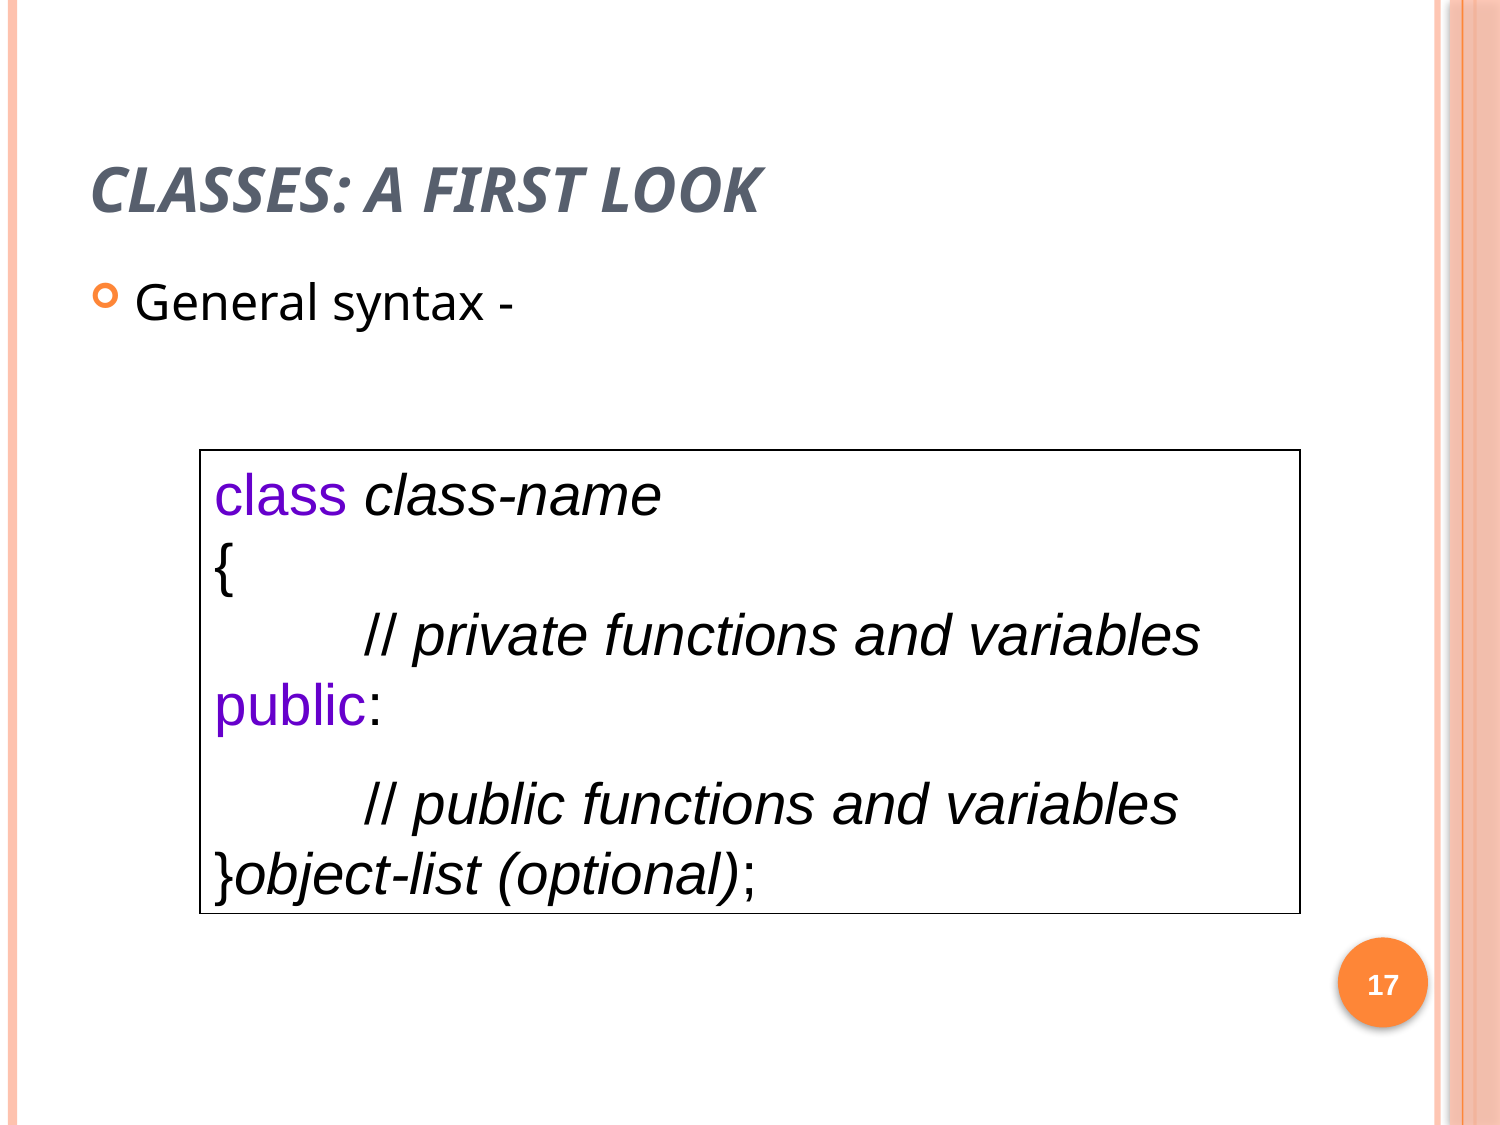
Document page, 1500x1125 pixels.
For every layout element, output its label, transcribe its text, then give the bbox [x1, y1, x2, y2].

text_box class class-name { // private functions and variables public: // public functions and variables }object-list (optional); [200, 449, 1300, 914]
list General syntax - [75, 262, 1300, 1062]
title Classes: A First Look [75, 45, 1300, 233]
slide_number 17 [1333, 940, 1434, 1027]
